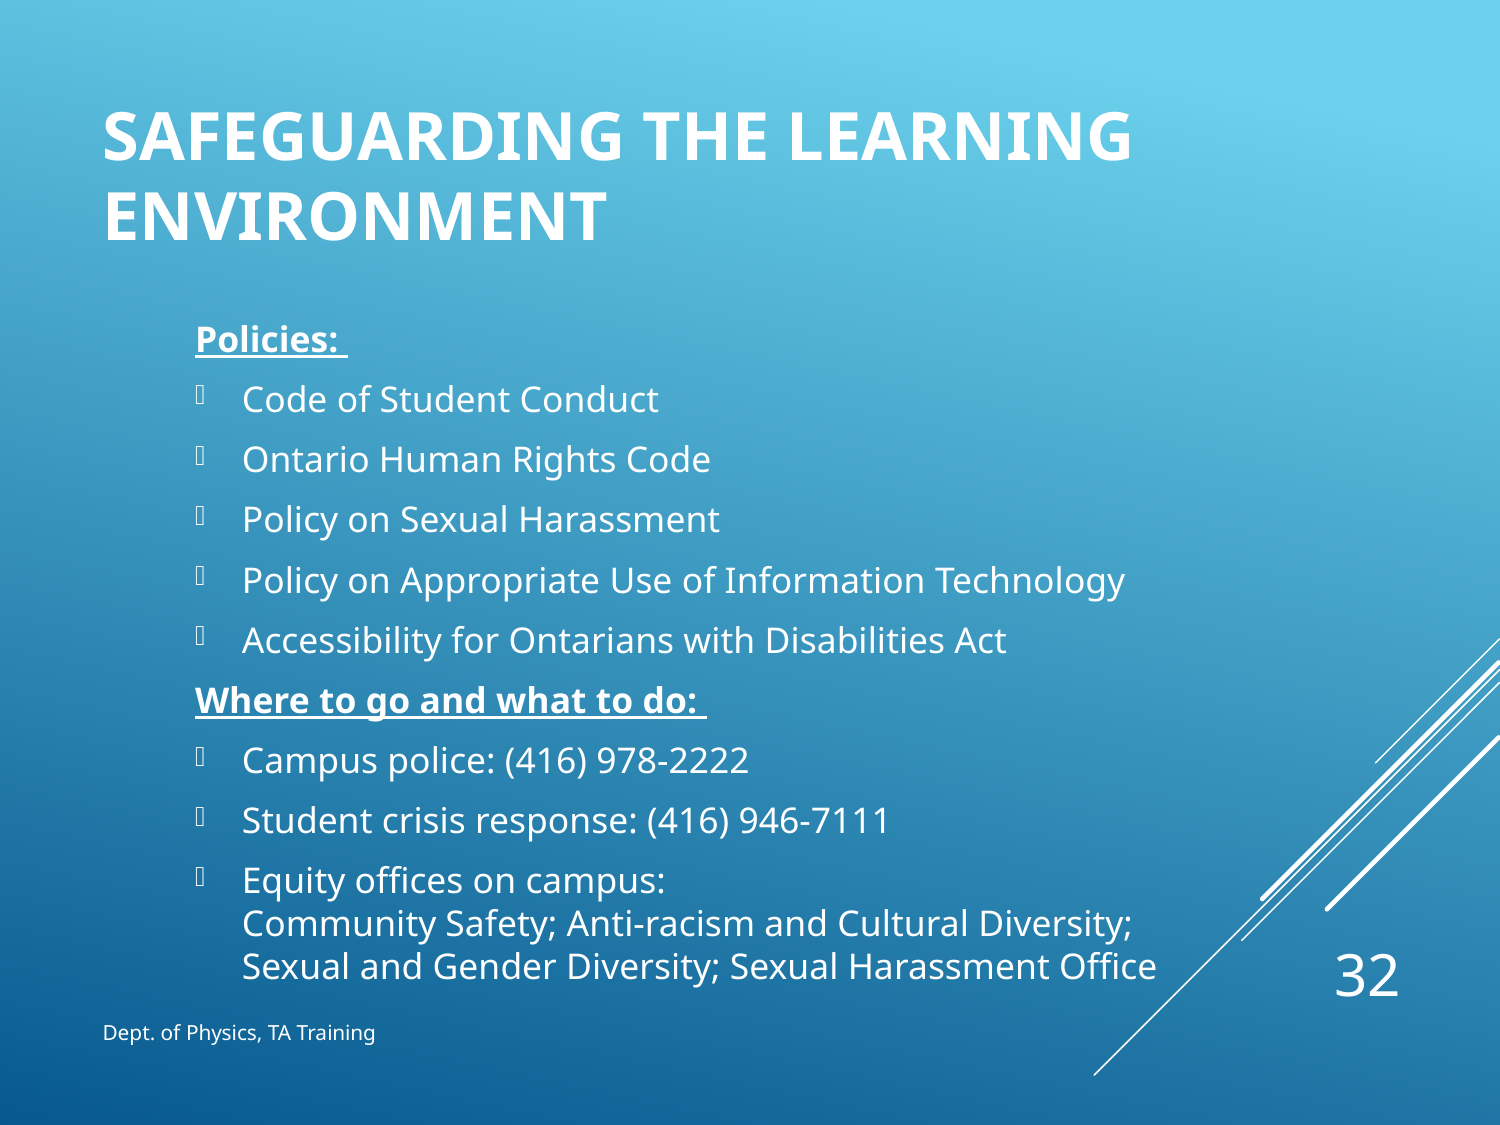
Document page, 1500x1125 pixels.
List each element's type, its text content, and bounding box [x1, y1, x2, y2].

title Safeguarding the learning environment [87, 49, 1163, 300]
footer Dept. of Physics, TA Training [87, 1012, 1041, 1073]
slide_number 32 [1275, 915, 1416, 1025]
list Policies: Code of Student Conduct Ontario Human Rights Code Policy on Sexual Harassment Policy on Appropriate Use of Information Technology Accessibility for Ontarians with Disabilities Act Where to go and what to do: Campus police: (416) 978-2222 Student crisis response: (416) 946-7111 Equity offices on campus: Community Safety; Anti-racism and Cultural Diversity; Sexual and Gender Diversity; Sexual Harassment Office [180, 309, 1256, 996]
